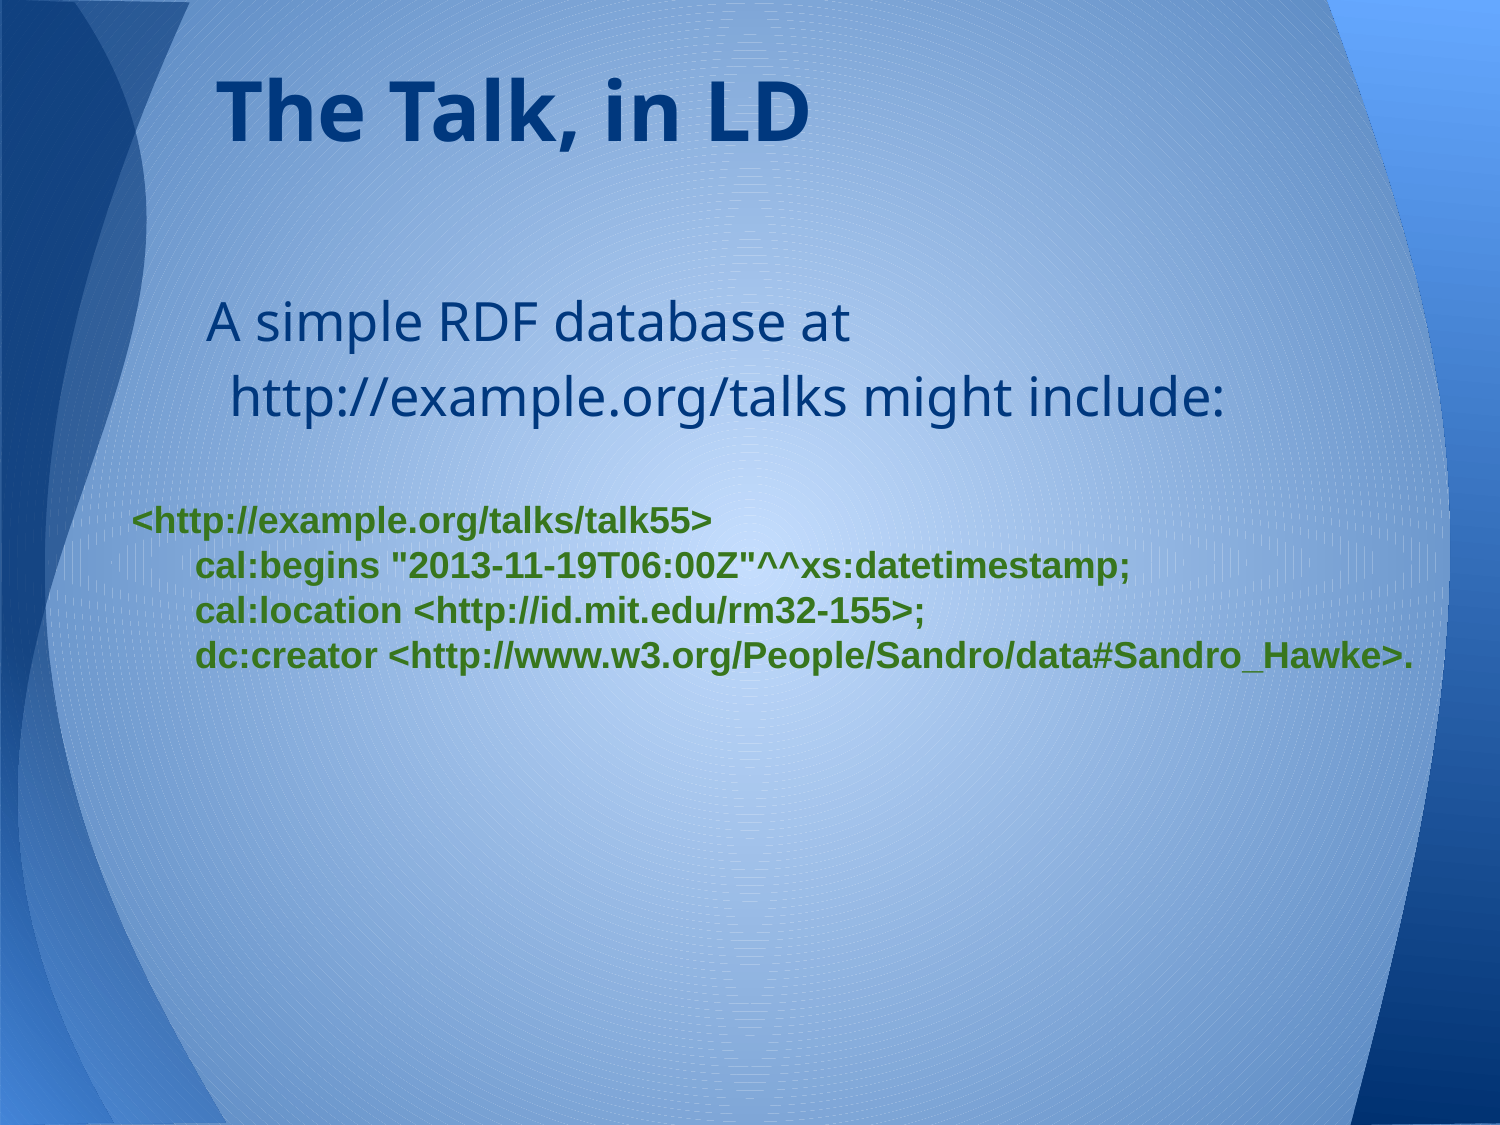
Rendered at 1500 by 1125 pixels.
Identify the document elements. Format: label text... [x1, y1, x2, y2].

title The Talk, in LD [158, 43, 1404, 263]
list A simple RDF database at http://example.org/talks might include: [158, 820, 1425, 1067]
text_box <http://example.org/talks/talk55> cal:begins "2013-11-19T06:00Z"^^xs:datetimestamp; cal:location <http://id.mit.edu/rm32-155>; dc:creator <http://www.w3.org/People/Sandro/data#Sandro_Hawke>. [116, 435, 1446, 820]
list A simple RDF database at http://example.org/talks might include: [158, 262, 1425, 435]
